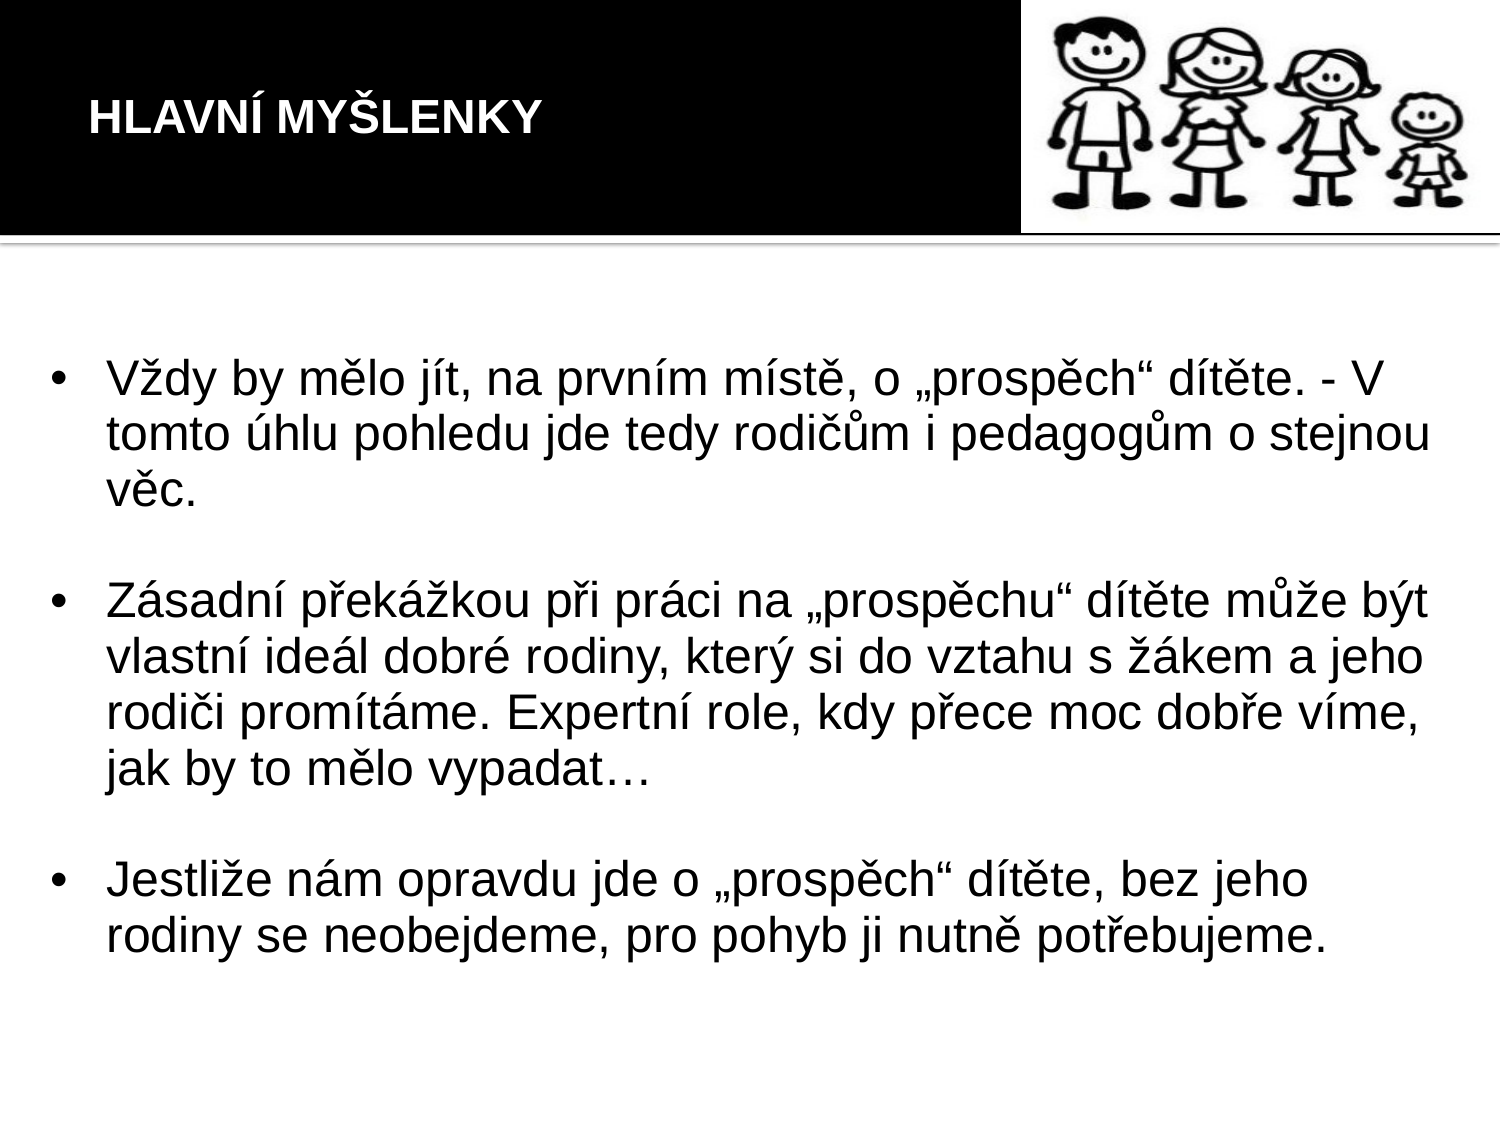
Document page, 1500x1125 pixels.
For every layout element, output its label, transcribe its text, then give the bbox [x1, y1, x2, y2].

list HLAVNÍ MYŠLENKY [64, 54, 728, 173]
picture [1021, 0, 1500, 233]
list Vždy by mělo jít, na prvním místě, o „prospěch“ dítěte. - V tomto úhlu pohledu jde tedy rodičům i pedagogům o stejnou věc. Zásadní překážkou při práci na „prospěchu“ dítěte může být vlastní ideál dobré rodiny, který si do vztahu s žákem a jeho rodiči promítáme. Expertní role, kdy přece moc dobře víme, jak by to mělo vypadat… Jestliže nám opravdu jde o „prospěch“ dítěte, bez jeho rodiny se neobejdeme, pro pohyb ji nutně potřebujeme. [40, 278, 1460, 1095]
